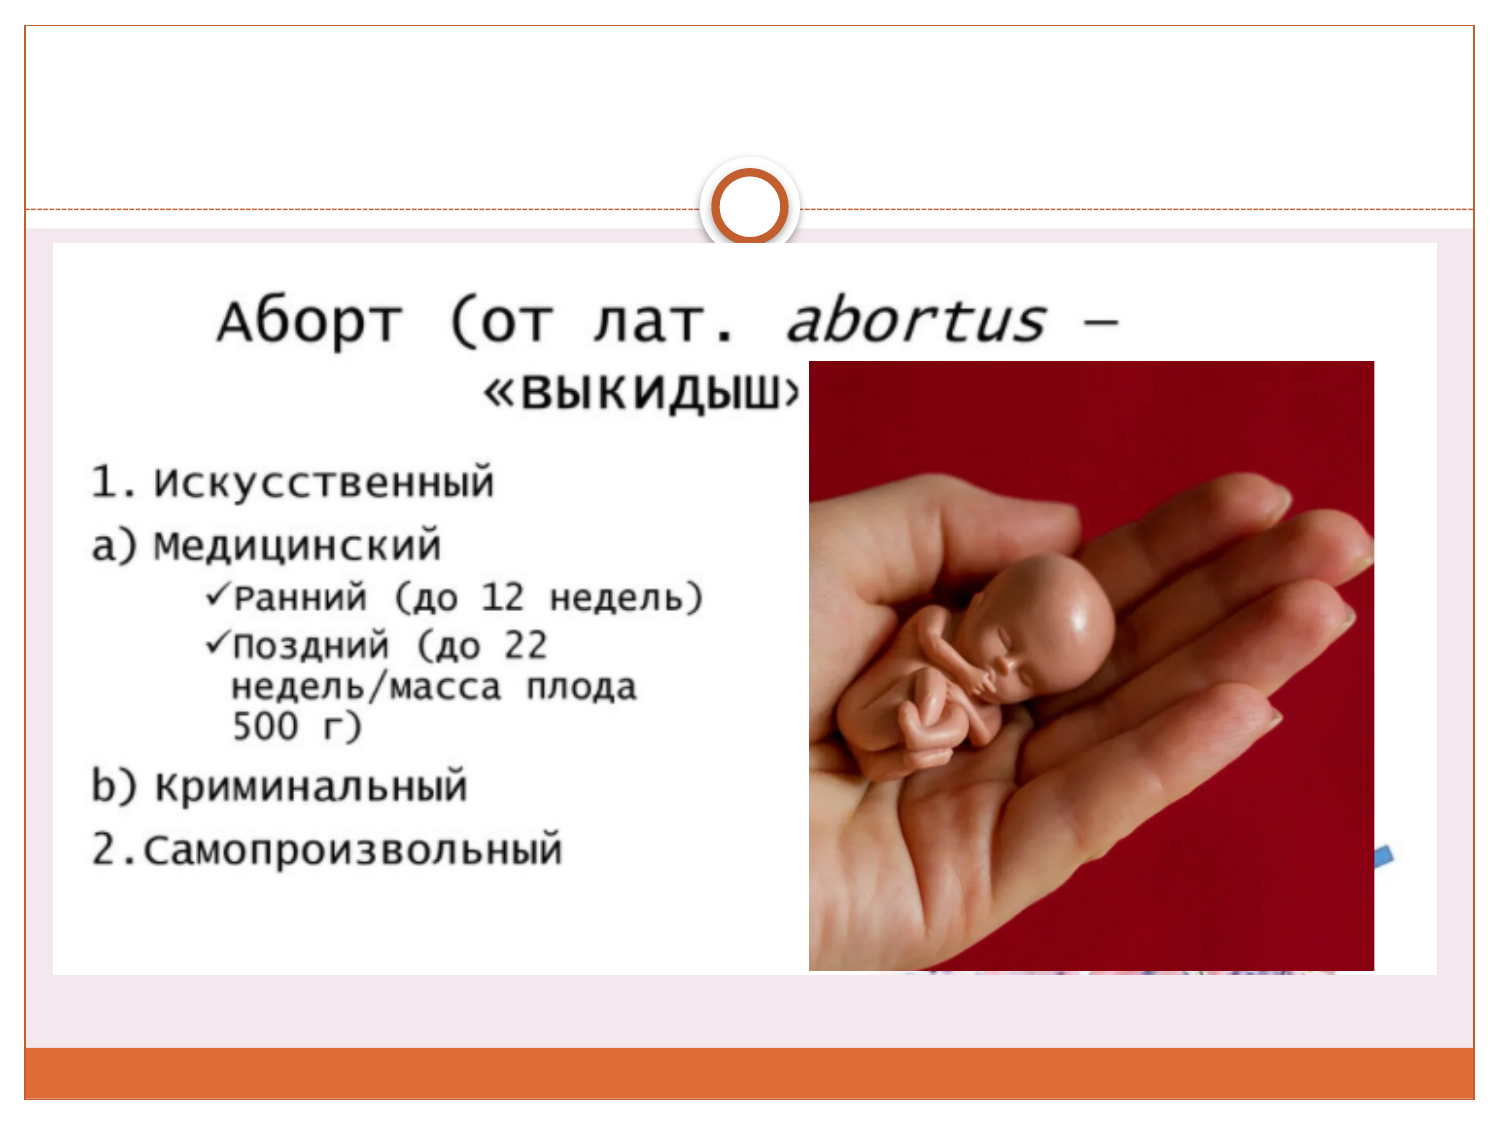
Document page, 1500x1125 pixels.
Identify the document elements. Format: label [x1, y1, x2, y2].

picture [52, 243, 1438, 975]
